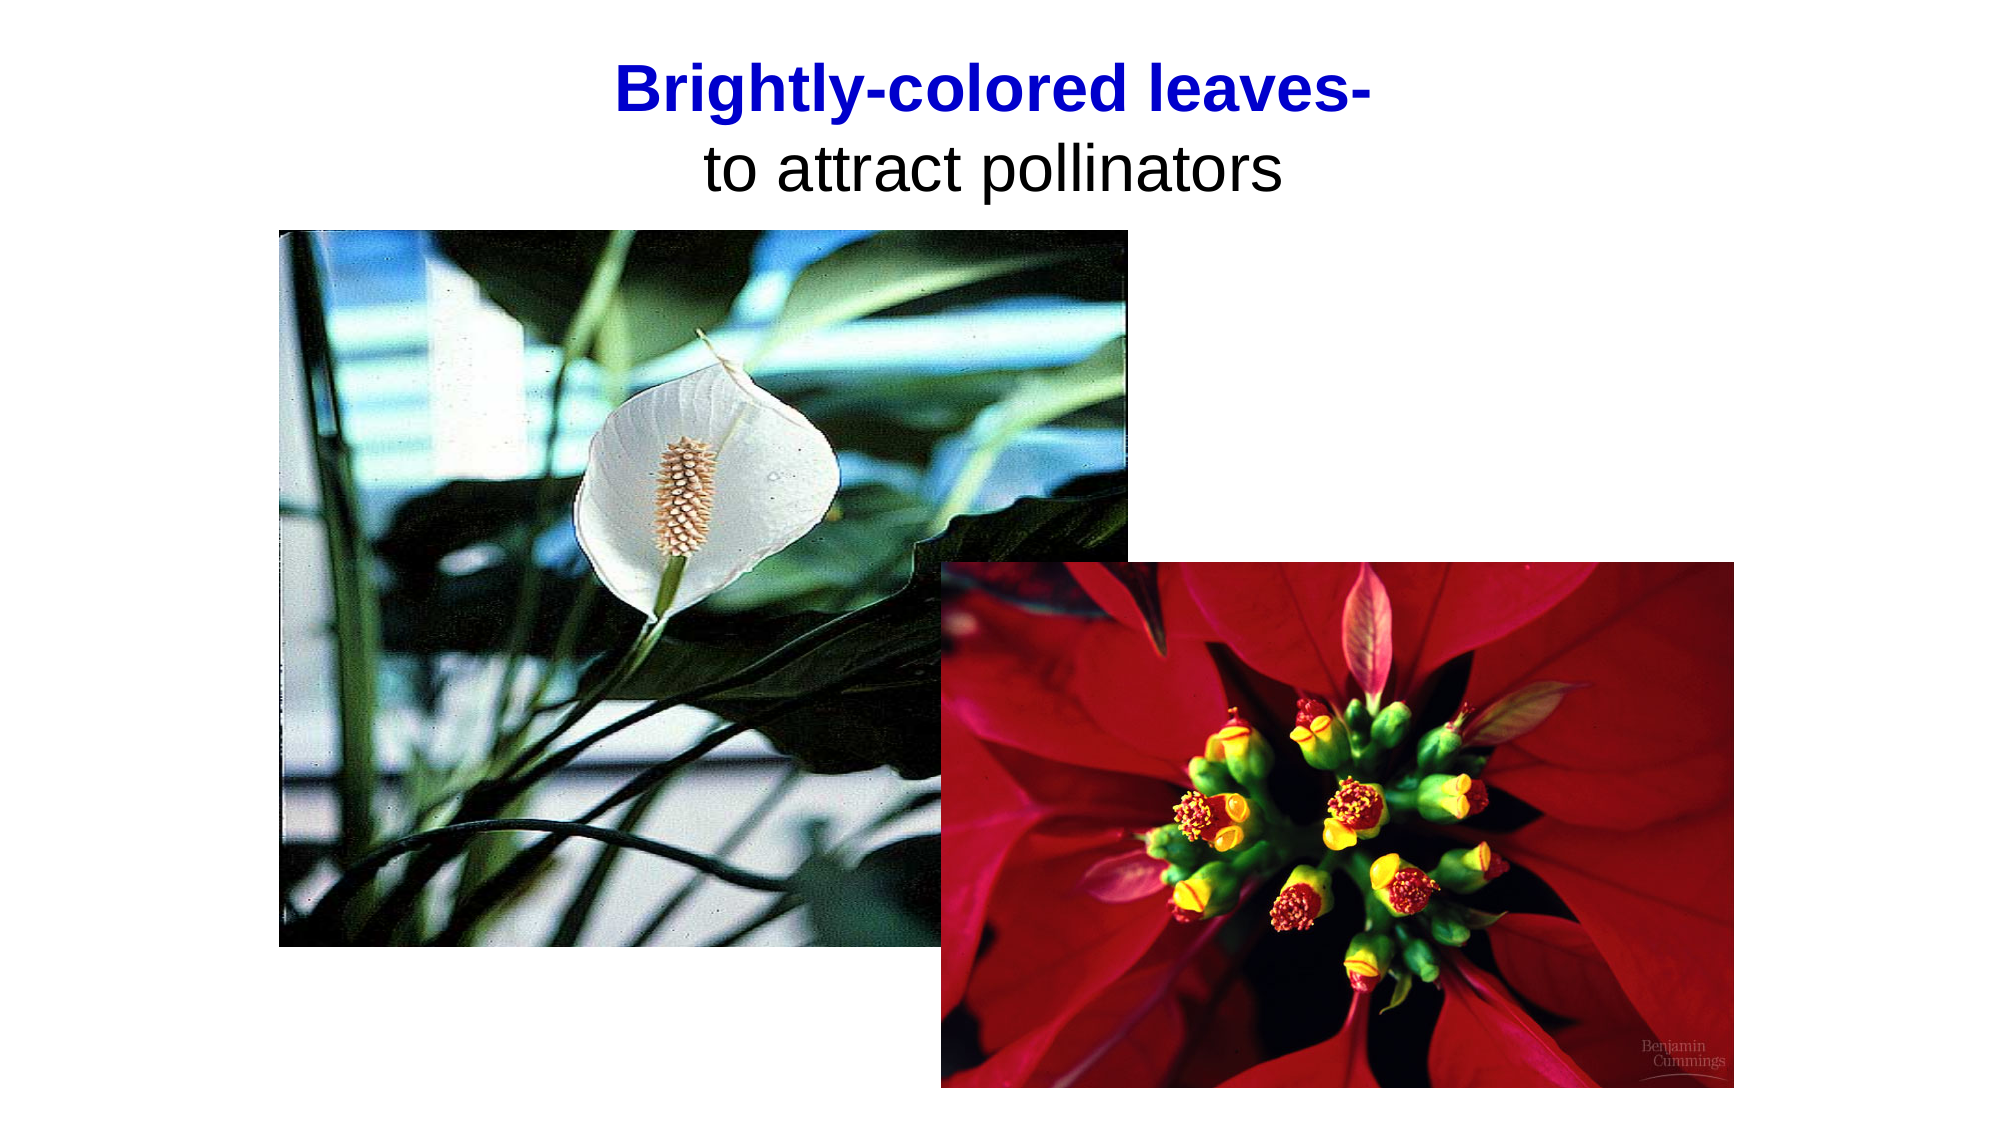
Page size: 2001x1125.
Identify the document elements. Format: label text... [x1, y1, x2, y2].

picture [279, 230, 1734, 1088]
title Brightly-colored leaves- to attract pollinators [487, 37, 1500, 225]
